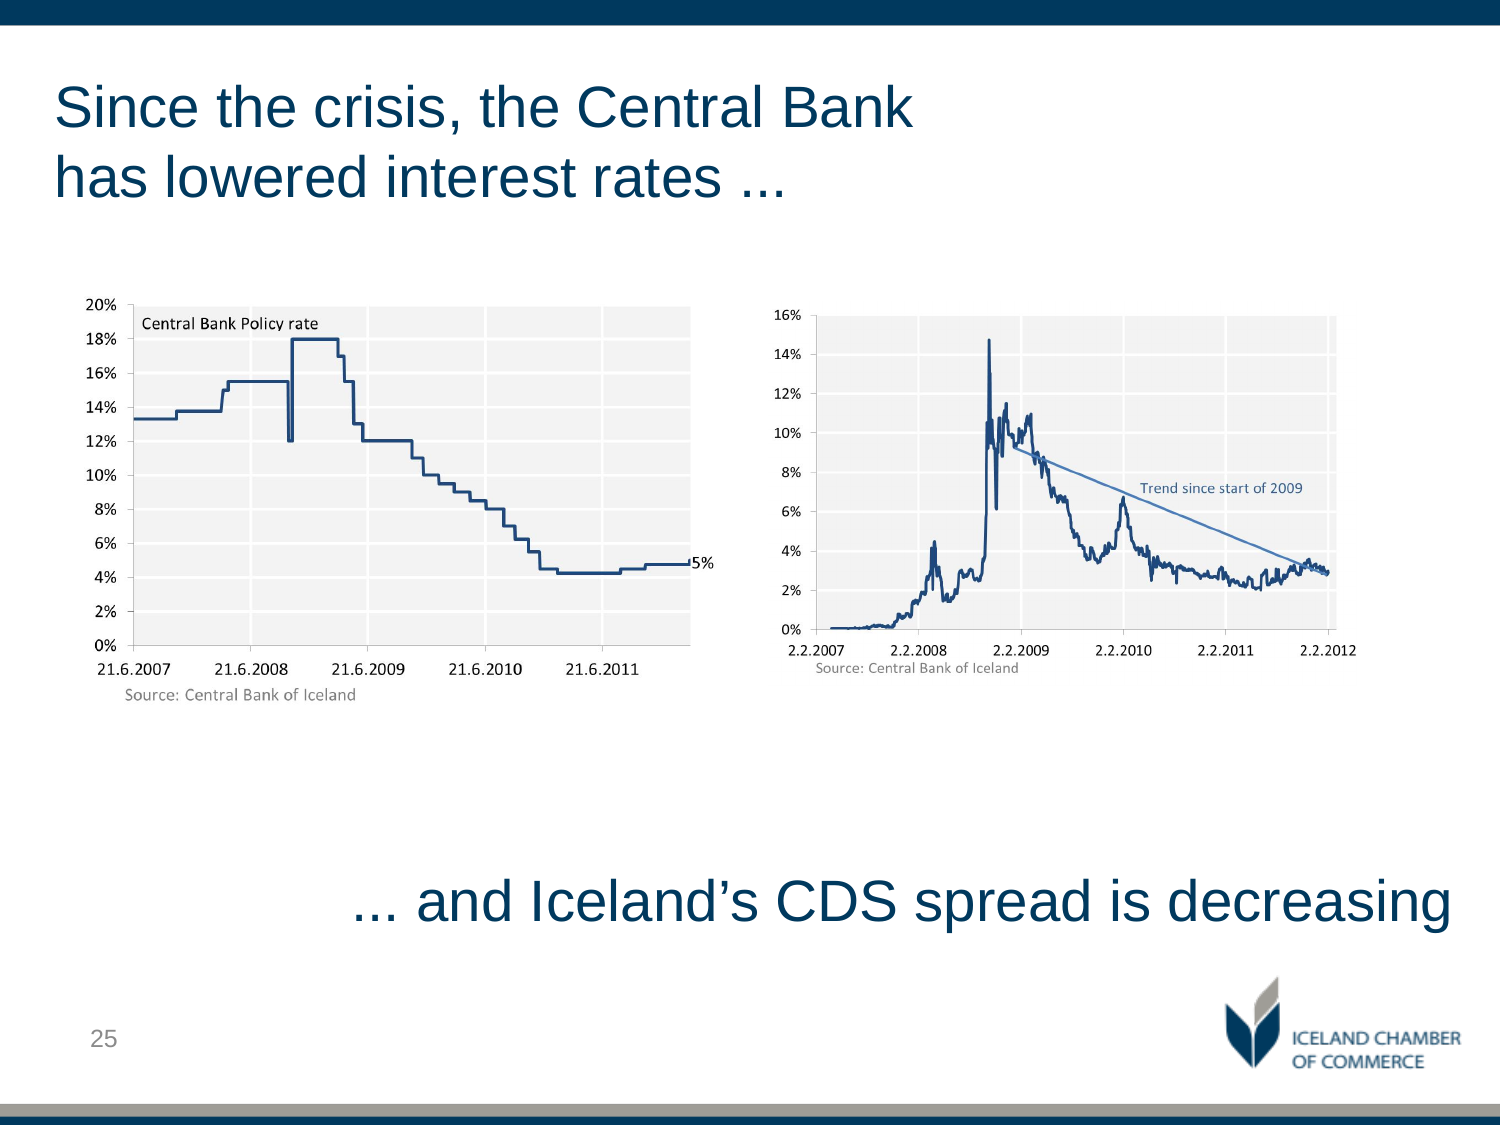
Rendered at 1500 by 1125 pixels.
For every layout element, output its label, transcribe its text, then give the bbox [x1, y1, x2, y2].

slide_number 25 [75, 1007, 425, 1068]
title Since the crisis, the Central Bank has lowered interest rates ... [39, 45, 948, 233]
picture [768, 301, 1357, 686]
picture [62, 277, 734, 717]
text_box ... and Iceland’s CDS spread is decreasing [336, 804, 1500, 992]
